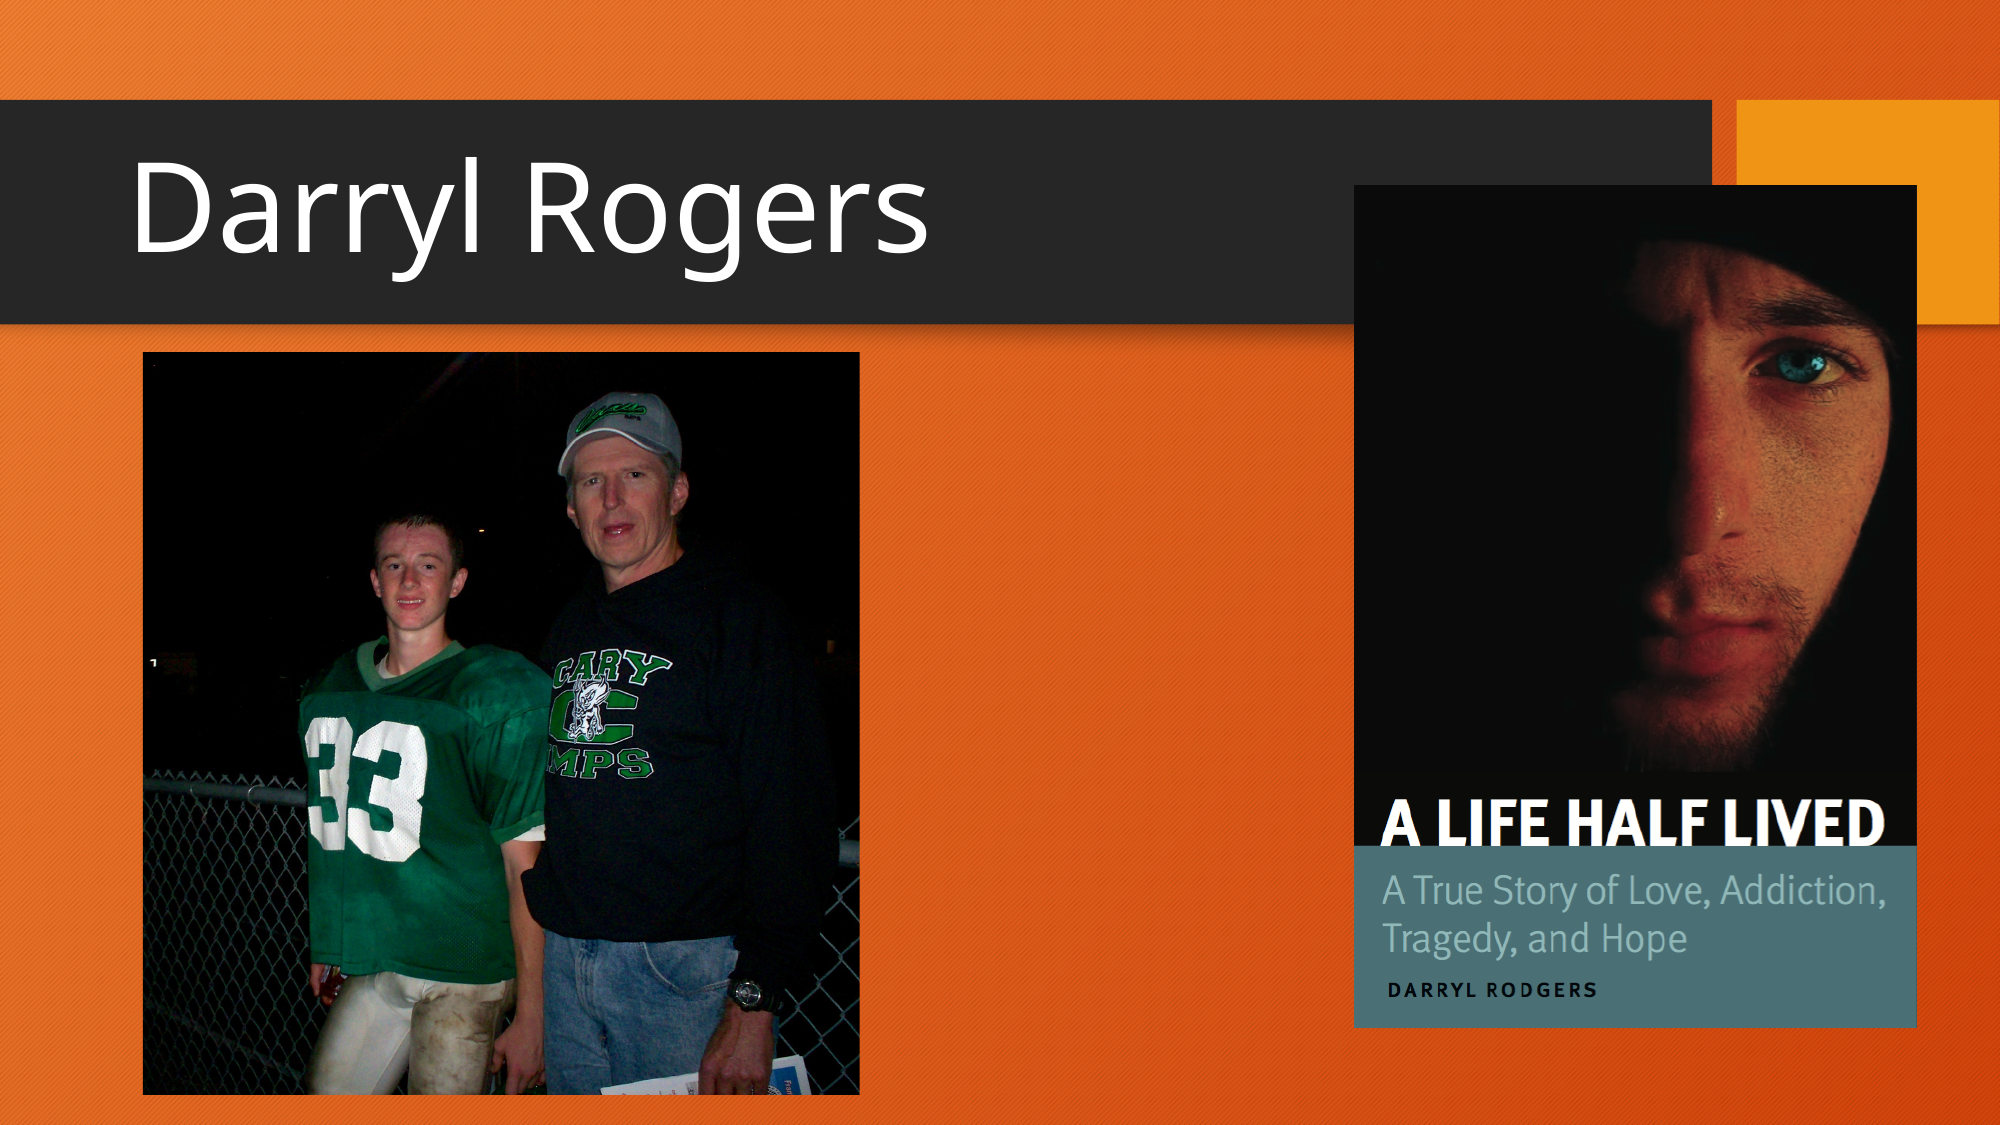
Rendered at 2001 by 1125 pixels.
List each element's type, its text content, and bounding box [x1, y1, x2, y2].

title Darryl Rogers [111, 123, 1689, 301]
picture [0, 185, 2000, 1095]
